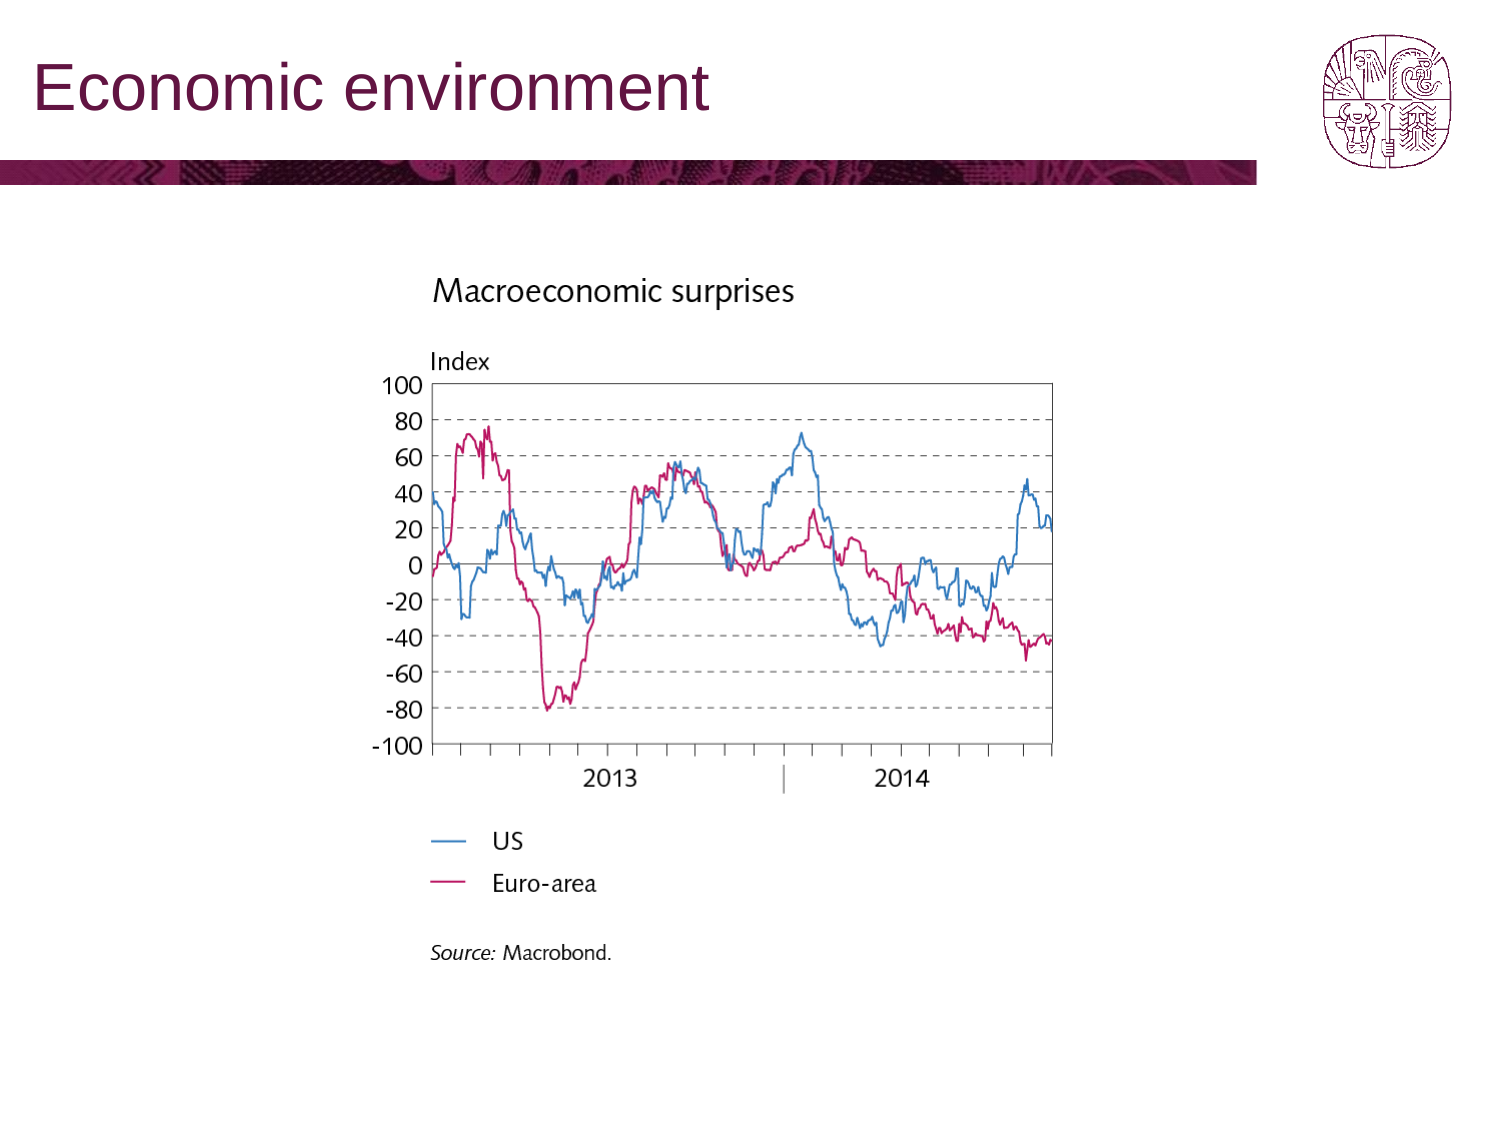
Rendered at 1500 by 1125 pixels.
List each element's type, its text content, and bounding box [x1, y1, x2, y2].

picture [1316, 31, 1456, 173]
title Economic environment [17, 19, 1247, 149]
picture [371, 274, 1054, 965]
picture [0, 160, 1258, 185]
